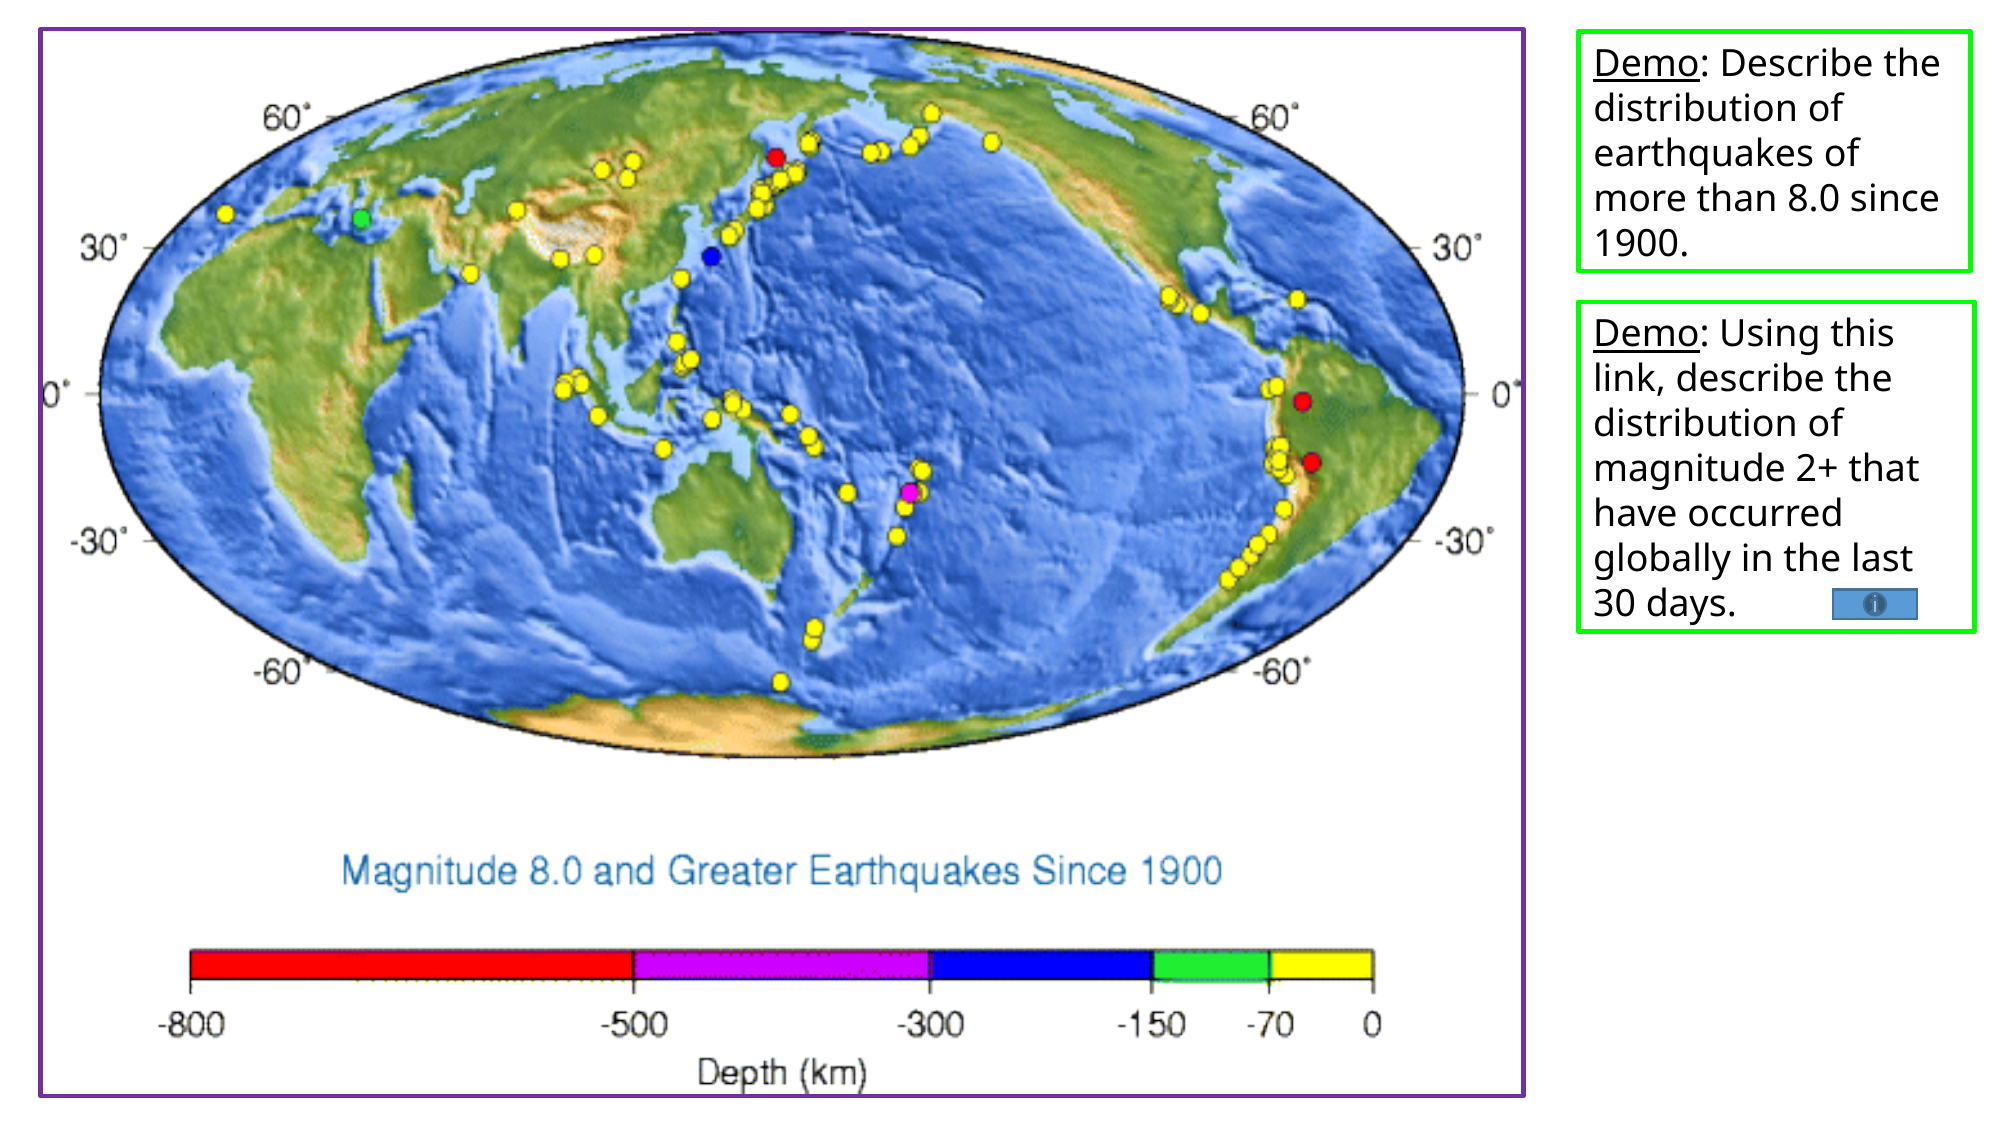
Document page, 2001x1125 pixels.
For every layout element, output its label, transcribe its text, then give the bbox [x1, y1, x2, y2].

text_box Demo: Using this link, describe the distribution of magnitude 2+ that have occurred globally in the last 30 days. [1578, 301, 1975, 632]
picture [42, 31, 1521, 1094]
text_box Demo: Describe the distribution of earthquakes of more than 8.0 since 1900. [1578, 31, 1971, 272]
text_box [1832, 588, 1918, 620]
